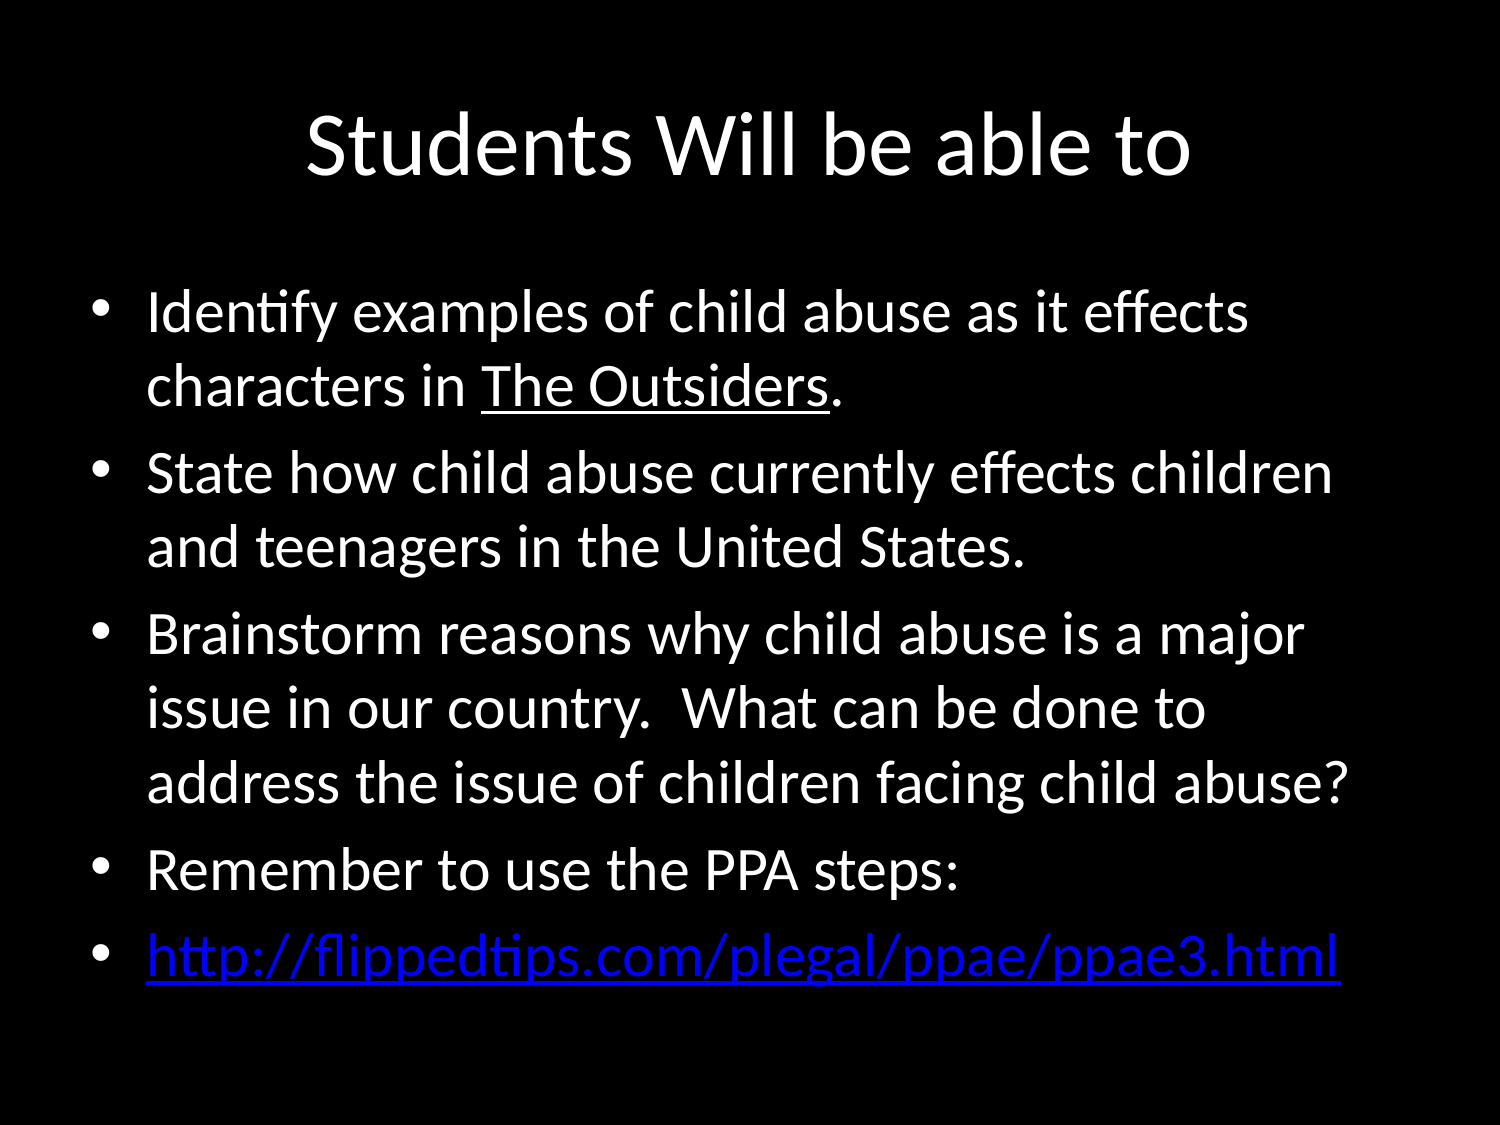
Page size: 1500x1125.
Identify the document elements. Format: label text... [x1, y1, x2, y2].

list Identify examples of child abuse as it effects characters in The Outsiders. State how child abuse currently effects children and teenagers in the United States. Brainstorm reasons why child abuse is a major issue in our country. What can be done to address the issue of children facing child abuse? Remember to use the PPA steps: http://flippedtips.com/plegal/ppae/ppae3.html [75, 262, 1425, 1005]
title Students Will be able to [75, 45, 1425, 233]
